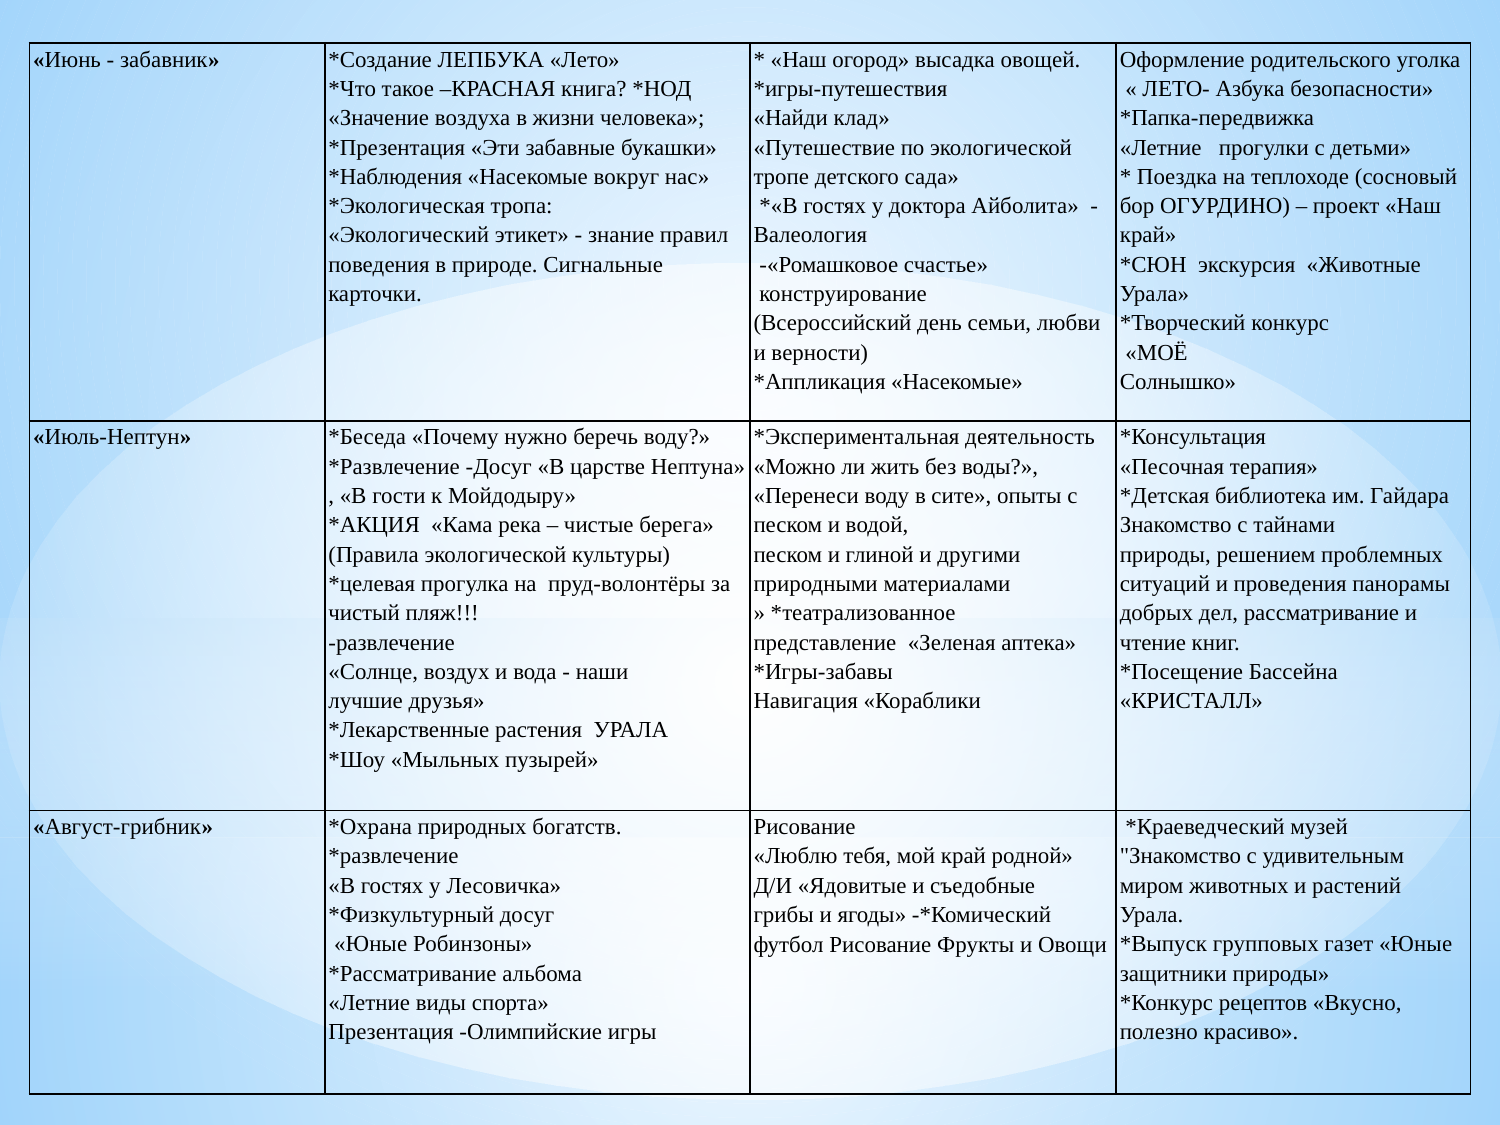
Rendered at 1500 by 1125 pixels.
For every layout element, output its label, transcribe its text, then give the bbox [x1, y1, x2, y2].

table_cell *Охрана природных богатств. *развлечение «В гостях у Лесовичка» *Физкультурный досуг «Юные Робинзоны» *Рассматривание альбома «Летние виды спорта» Презентация -Олимпийские игры [326, 811, 749, 1093]
table_cell Рисование «Люблю тебя, мой край родной» Д/И «Ядовитые и съедобные грибы и ягоды» -*Комический футбол Рисование Фрукты и Овощи [751, 811, 1115, 1093]
table_cell *Экспериментальная деятельность «Можно ли жить без воды?», «Перенеси воду в сите», опыты с песком и водой, песком и глиной и другими природными материалами » *театрализованное представление «Зеленая аптека» *Игры-забавы Навигация «Кораблики [751, 422, 1115, 810]
table_header Оформление родительского уголка « ЛЕТО- Азбука безопасности» *Папка-передвижка «Летние прогулки с детьми» * Поездка на теплоходе (сосновый бор ОГУРДИНО) – проект «Наш край» *СЮН экскурсия «Животные Урала» *Творческий конкурс «МОЁ Солнышко» [1117, 44, 1470, 420]
table_header *Создание ЛЕПБУКА «Лето» *Что такое –КРАСНАЯ книга? *НОД «Значение воздуха в жизни человека»; *Презентация «Эти забавные букашки» *Наблюдения «Насекомые вокруг нас» *Экологическая тропа: «Экологический этикет» - знание правил поведения в природе. Сигнальные карточки. [326, 44, 749, 420]
table_header * «Наш огород» высадка овощей. *игры-путешествия «Найди клад» «Путешествие по экологической тропе детского сада» *«В гостях у доктора Айболита» - Валеология -«Ромашковое счастье» конструирование (Всероссийский день семьи, любви и верности) *Аппликация «Насекомые» [751, 44, 1115, 420]
table_cell *Консультация «Песочная терапия» *Детская библиотека им. Гайдара Знакомство с тайнами природы, решением проблемных ситуаций и проведения панорамы добрых дел, рассматривание и чтение книг. *Посещение Бассейна «КРИСТАЛЛ» [1117, 422, 1470, 810]
table_cell «Июль-Нептун» [30, 422, 324, 810]
table_header «Июнь - забавник» [30, 44, 324, 420]
table_cell *Краеведческий музей "Знакомство с удивительным миром животных и растений Урала. *Выпуск групповых газет «Юные защитники природы» *Конкурс рецептов «Вкусно, полезно красиво». [1117, 811, 1470, 1093]
table_cell *Беседа «Почему нужно беречь воду?» *Развлечение -Досуг «В царстве Нептуна» , «В гости к Мойдодыру» *АКЦИЯ «Кама река – чистые берега» (Правила экологической культуры) *целевая прогулка на пруд-волонтёры за чистый пляж!!! -развлечение «Солнце, воздух и вода - наши лучшие друзья» *Лекарственные растения УРАЛА *Шоу «Мыльных пузырей» [326, 422, 749, 810]
table_cell «Август-грибник» [30, 811, 324, 1093]
